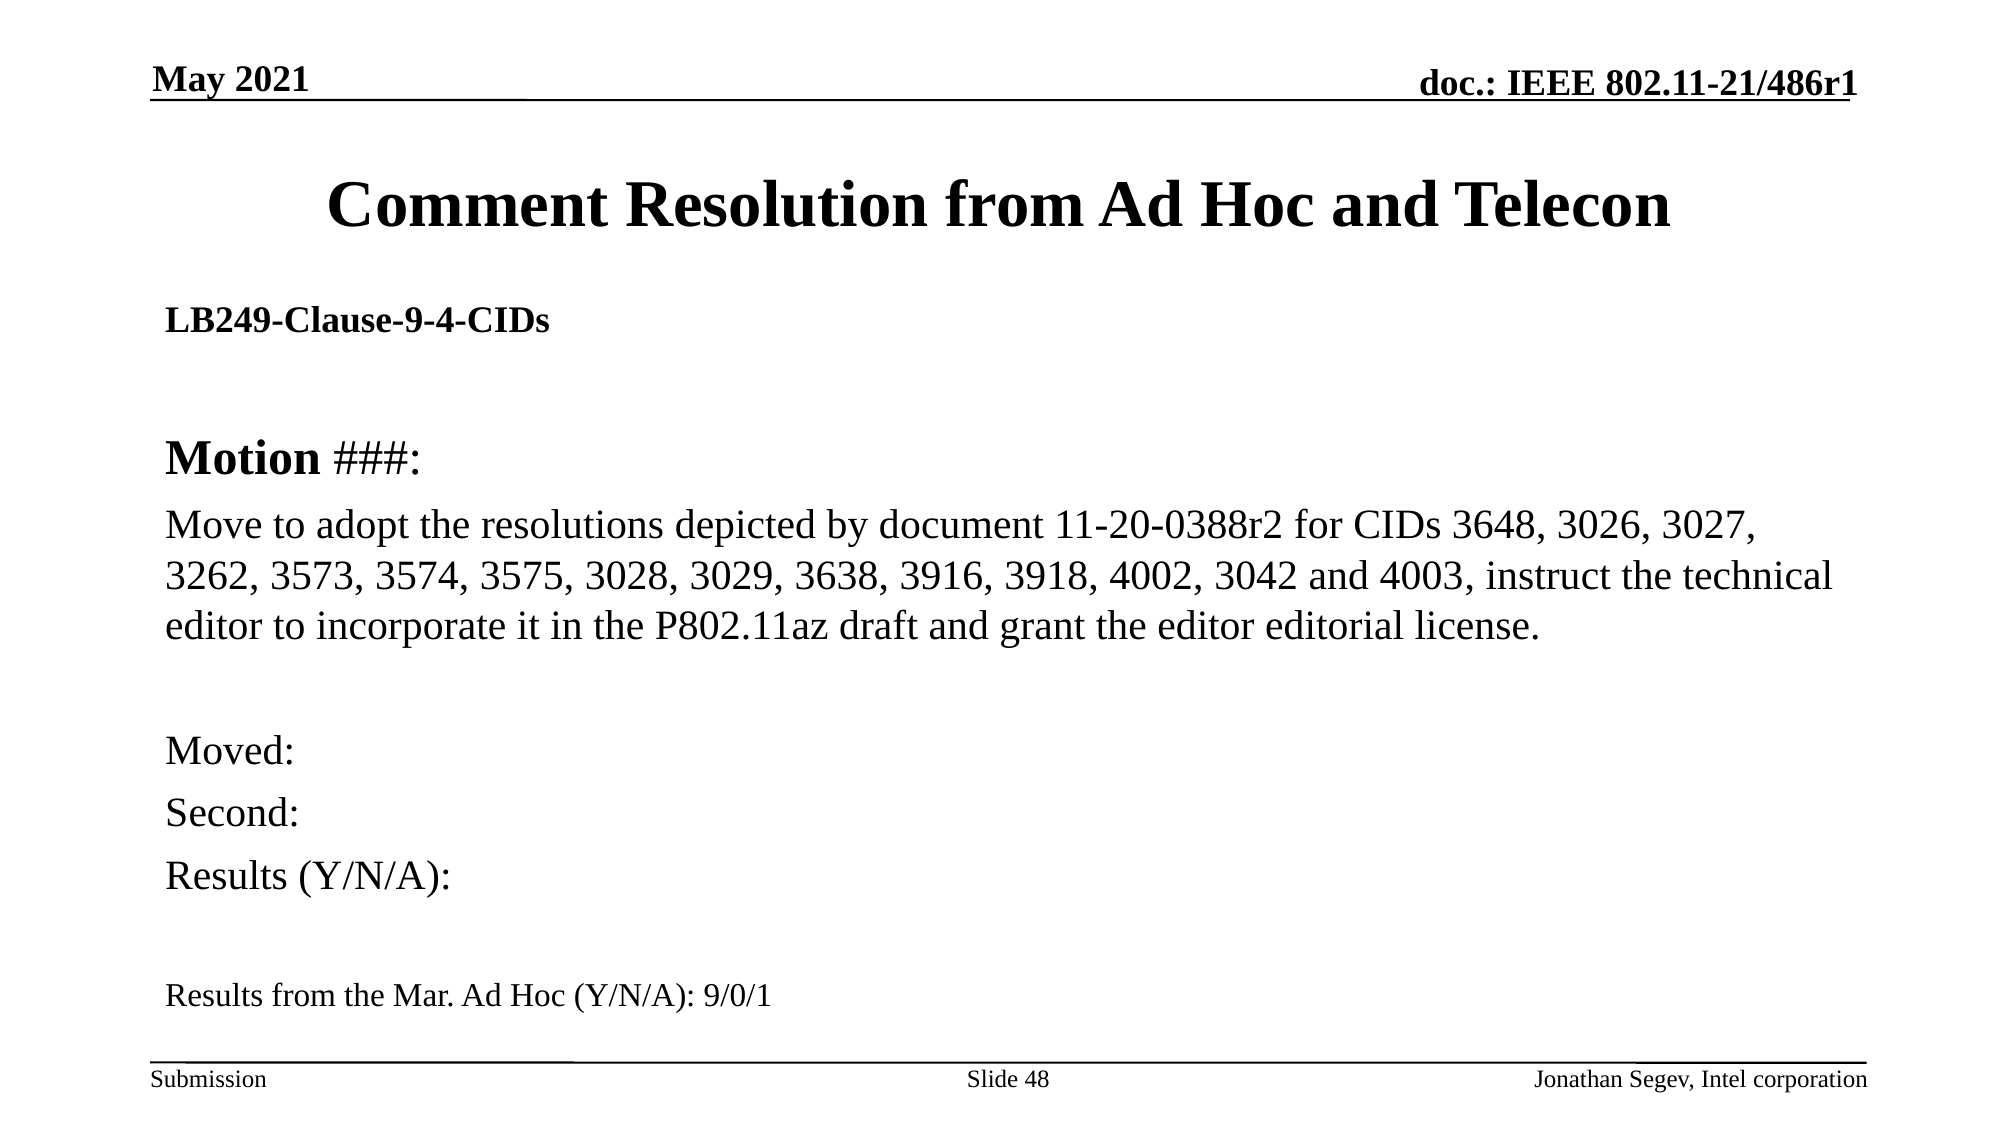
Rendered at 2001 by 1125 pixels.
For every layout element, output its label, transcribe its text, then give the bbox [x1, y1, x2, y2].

slide_number Slide 48 [950, 1061, 1067, 1123]
footer Jonathan Segev, Intel corporation [1171, 1061, 1869, 1093]
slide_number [152, 54, 563, 100]
title Comment Resolution from Ad Hoc and Telecon [149, 112, 1850, 286]
list LB249-Clause-9-4-CIDs Motion ###: Move to adopt the resolutions depicted by document 11-20-0388r2 for CIDs 3648, 3026, 3027, 3262, 3573, 3574, 3575, 3028, 3029, 3638, 3916, 3918, 4002, 3042 and 4003, instruct the technical editor to incorporate it in the P802.11az draft and grant the editor editorial license. Moved: Second: Results (Y/N/A): Results from the Mar. Ad Hoc (Y/N/A): 9/0/1 [149, 286, 1850, 1000]
